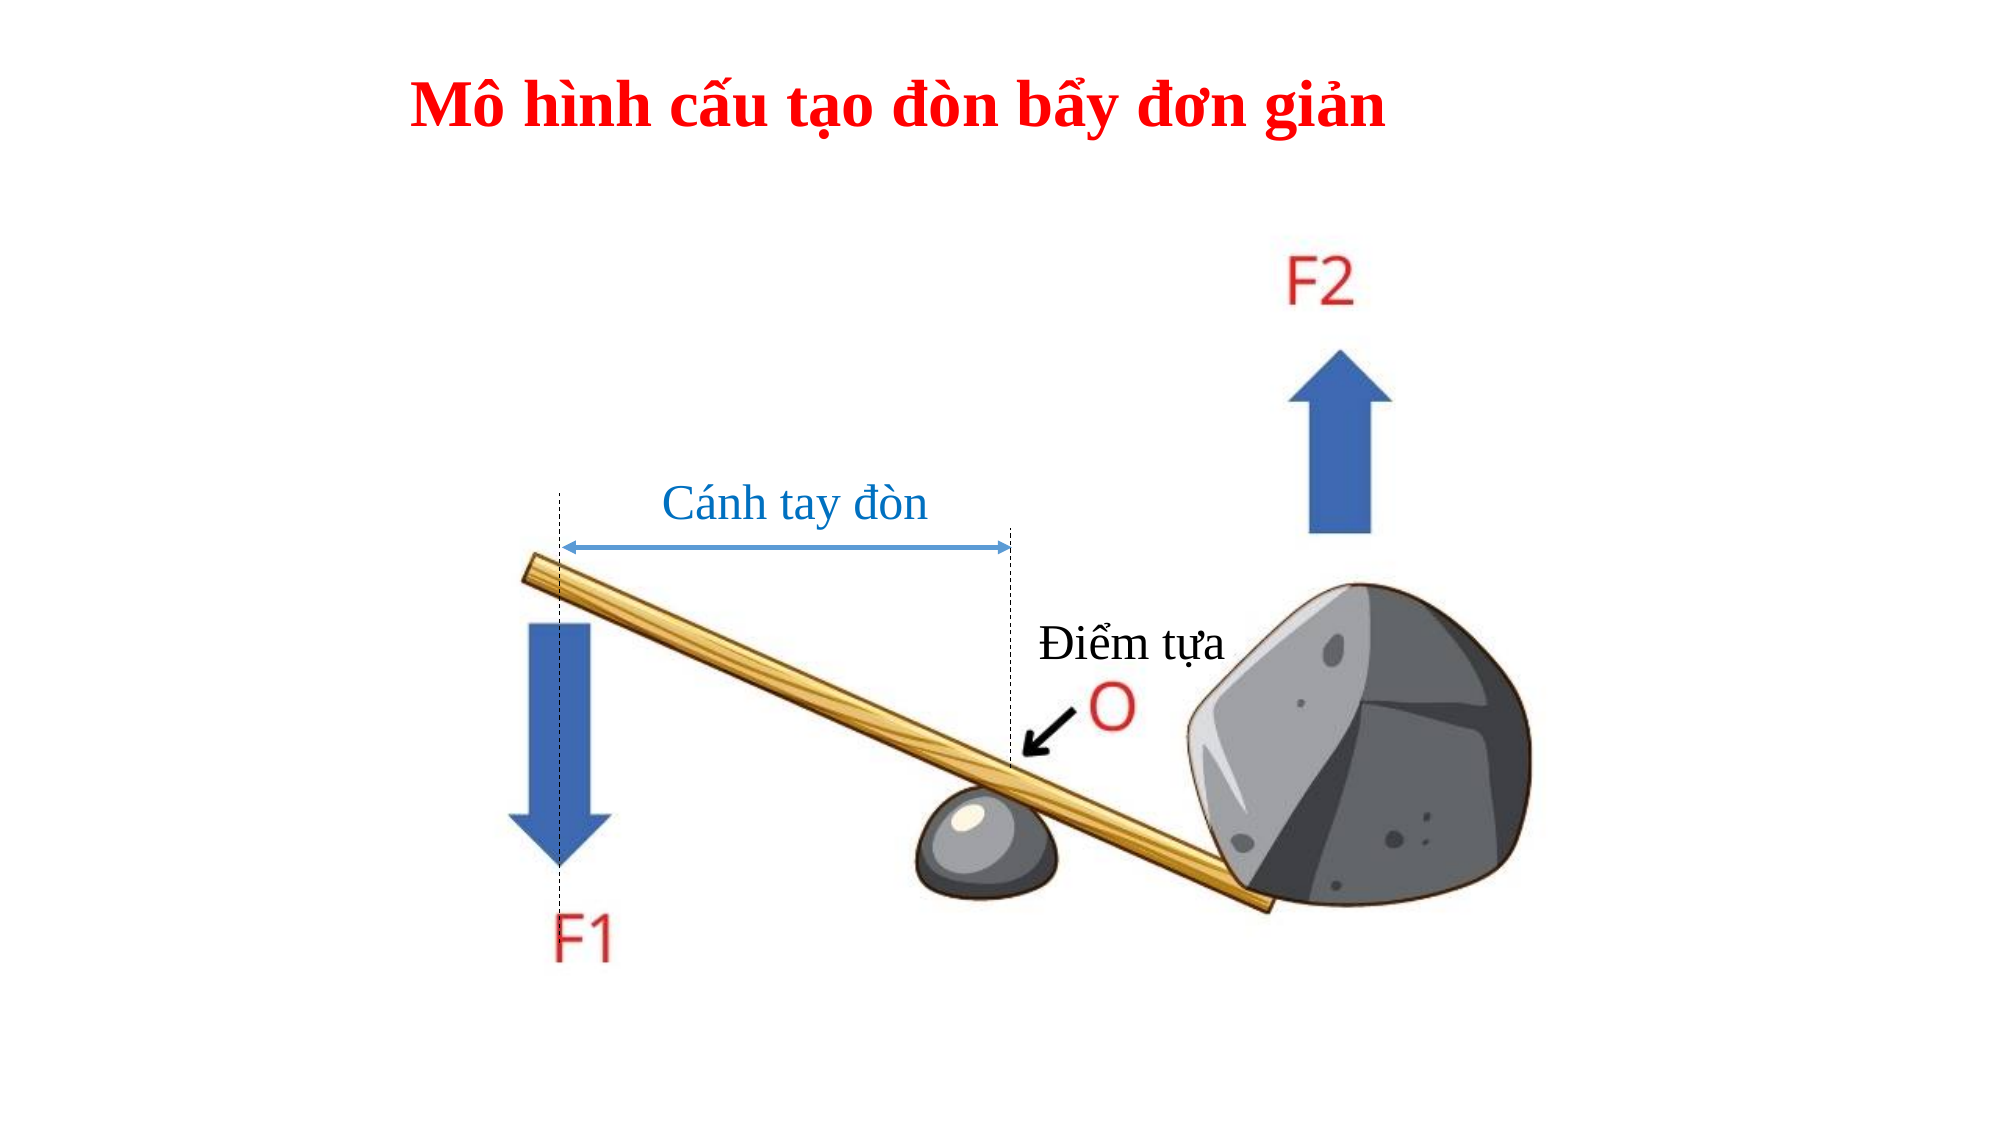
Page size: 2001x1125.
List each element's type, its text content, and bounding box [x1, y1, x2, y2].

text_box Mô hình cấu tạo đòn bẩy đơn giản [395, 52, 1462, 147]
picture [395, 211, 1646, 994]
